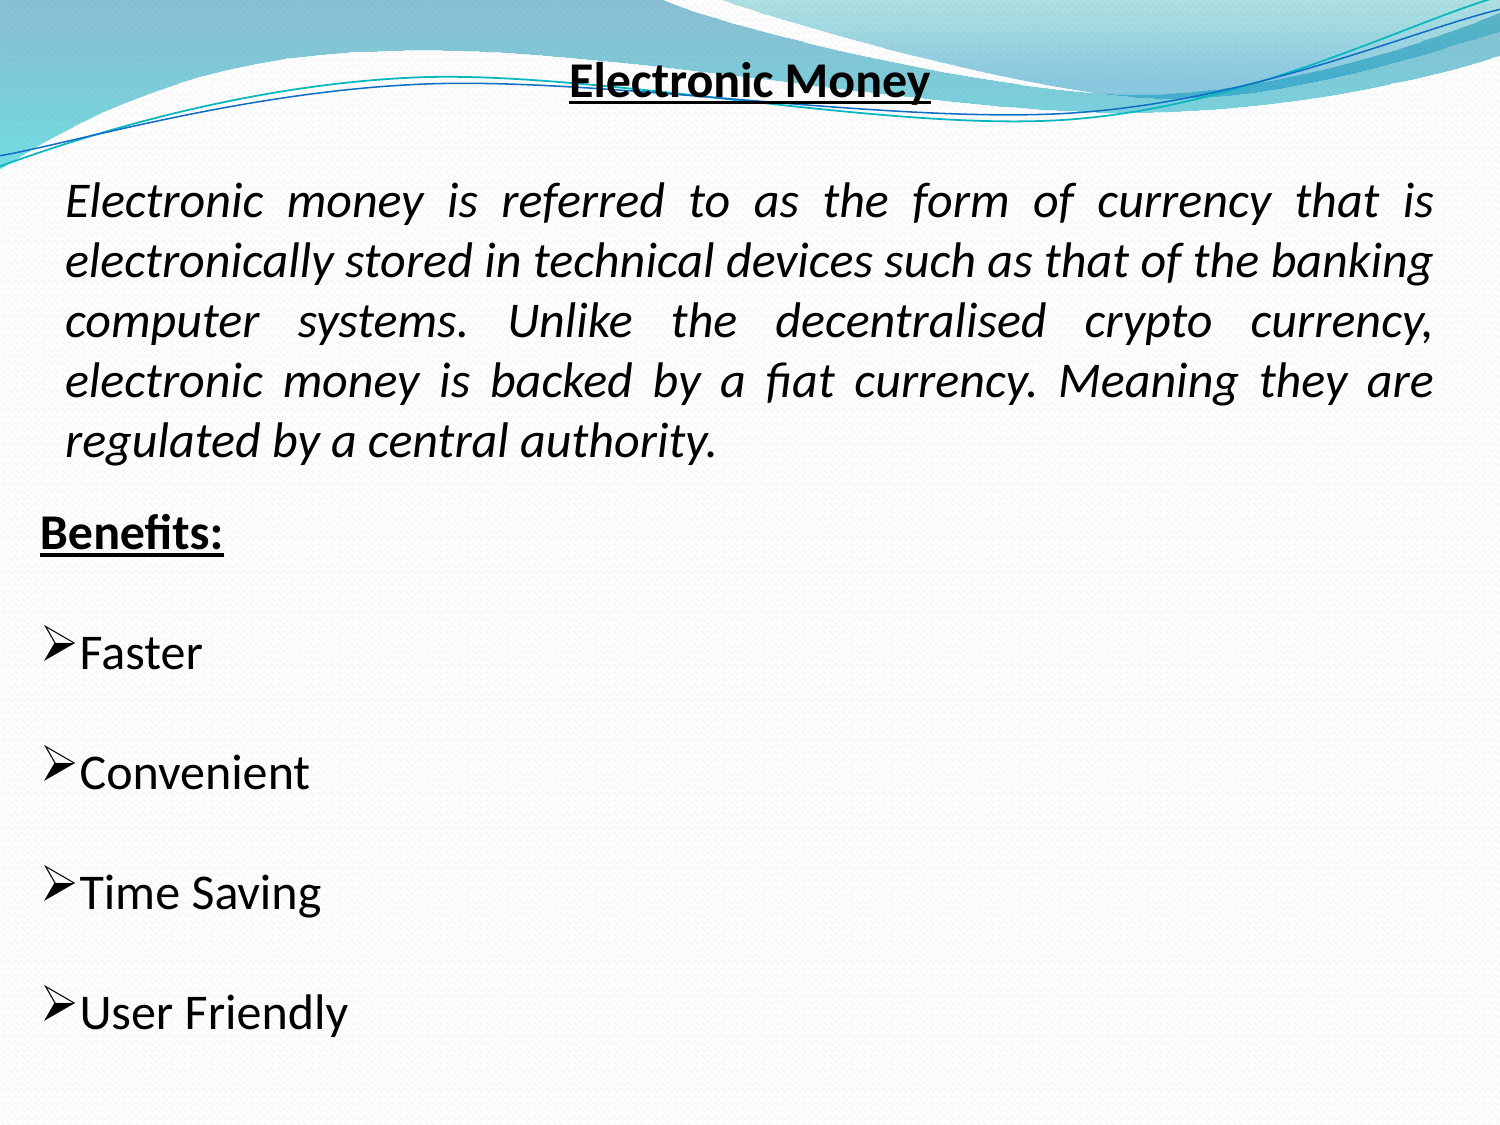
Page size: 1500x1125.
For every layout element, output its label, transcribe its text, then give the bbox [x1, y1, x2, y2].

text_box Electronic Money Electronic money is referred to as the form of currency that is electronically stored in technical devices such as that of the banking computer systems. Unlike the decentralised crypto currency, electronic money is backed by a fiat currency. Meaning they are regulated by a central authority. [50, 39, 1450, 492]
text_box Benefits: Faster Convenient Time Saving User Friendly [24, 492, 1463, 1125]
